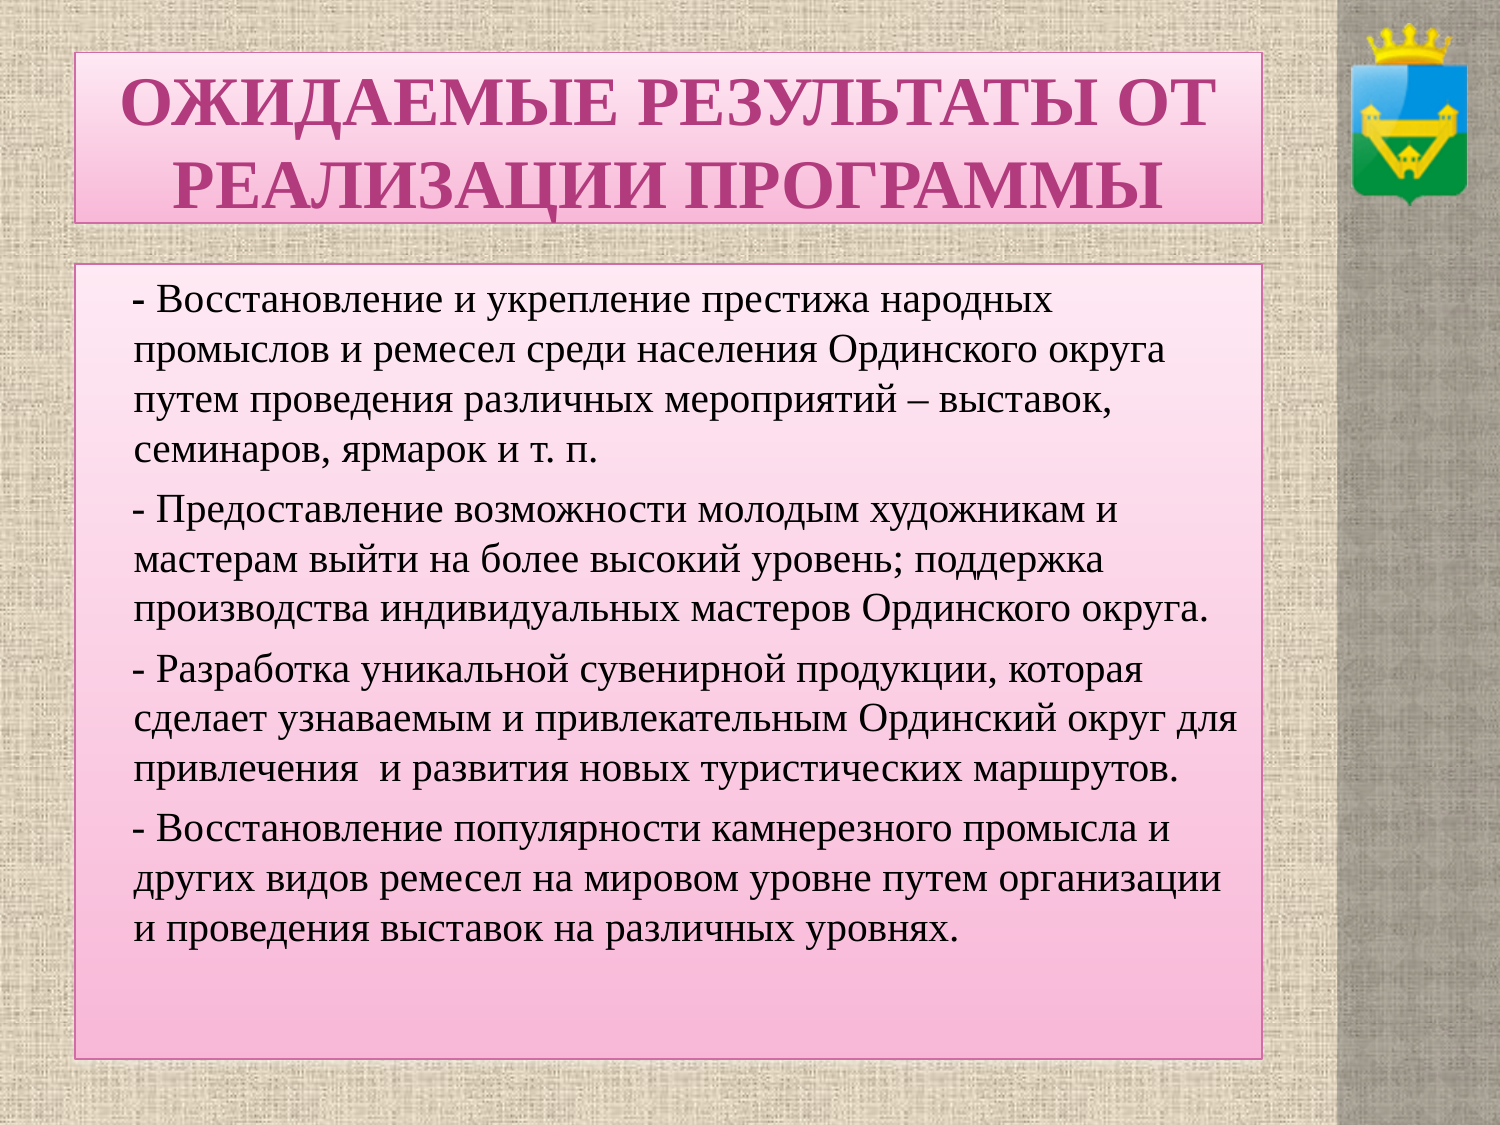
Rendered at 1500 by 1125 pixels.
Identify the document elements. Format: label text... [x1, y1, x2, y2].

picture [0, 0, 1500, 1125]
list - Восстановление и укрепление престижа народных промыслов и ремесел среди населения Ординского округа путем проведения различных мероприятий – выставок, семинаров, ярмарок и т. п. - Предоставление возможности молодым художникам и мастерам выйти на более высокий уровень; поддержка производства индивидуальных мастеров Ординского округа. - Разработка уникальной сувенирной продукции, которая сделает узнаваемым и привлекательным Ординский округ для привлечения и развития новых туристических маршрутов. - Восстановление популярности камнерезного промысла и других видов ремесел на мировом уровне путем организации и проведения выставок на различных уровнях. [74, 263, 1263, 1060]
title Ожидаемые результаты от реализации программы [74, 52, 1263, 224]
